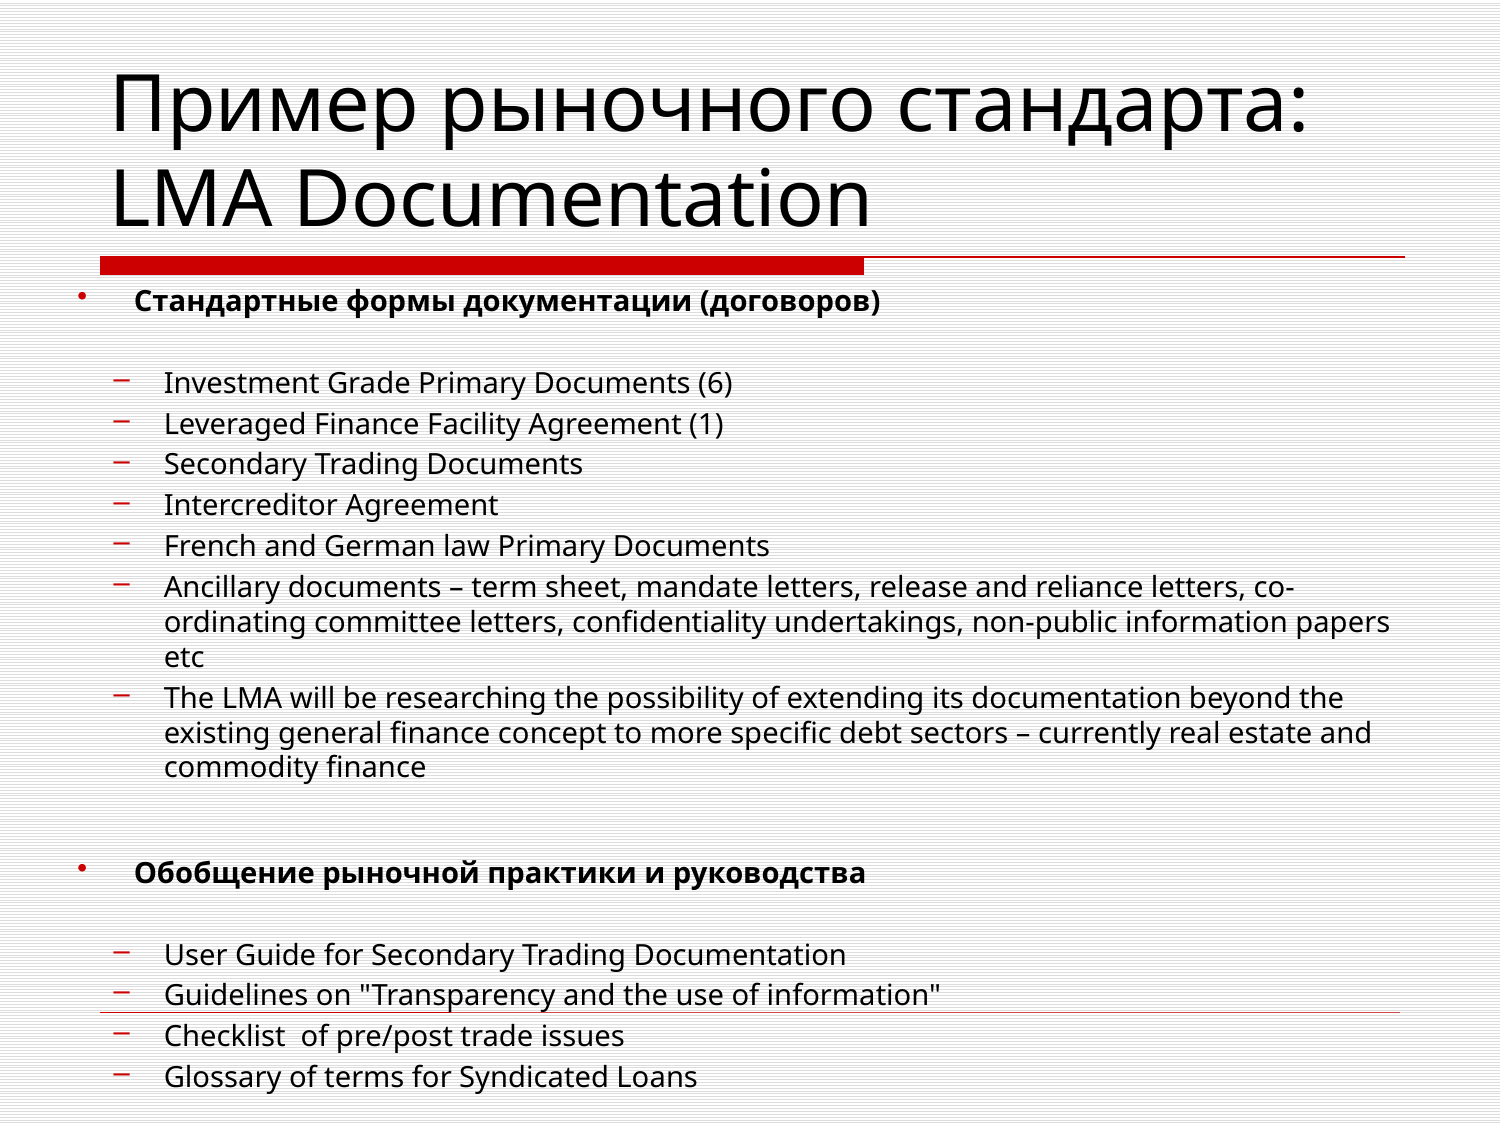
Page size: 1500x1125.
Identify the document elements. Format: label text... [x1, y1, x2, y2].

title Пример рыночного стандарта: LMA Documentation [93, 49, 1407, 250]
list Стандартные формы документации (договоров) Investment Grade Primary Documents (6) Leveraged Finance Facility Agreement (1) Secondary Trading Documents Intercreditor Agreement French and German law Primary Documents Ancillary documents – term sheet, mandate letters, release and reliance letters, co-ordinating committee letters, confidentiality undertakings, non-public information papers etc The LMA will be researching the possibility of extending its documentation beyond the existing general finance concept to more specific debt sectors – currently real estate and commodity finance Обобщение рыночной практики и руководства User Guide for Secondary Trading Documentation Guidelines on "Transparency and the use of information" Checklist of pre/post trade issues Glossary of terms for Syndicated Loans [62, 274, 1435, 1045]
